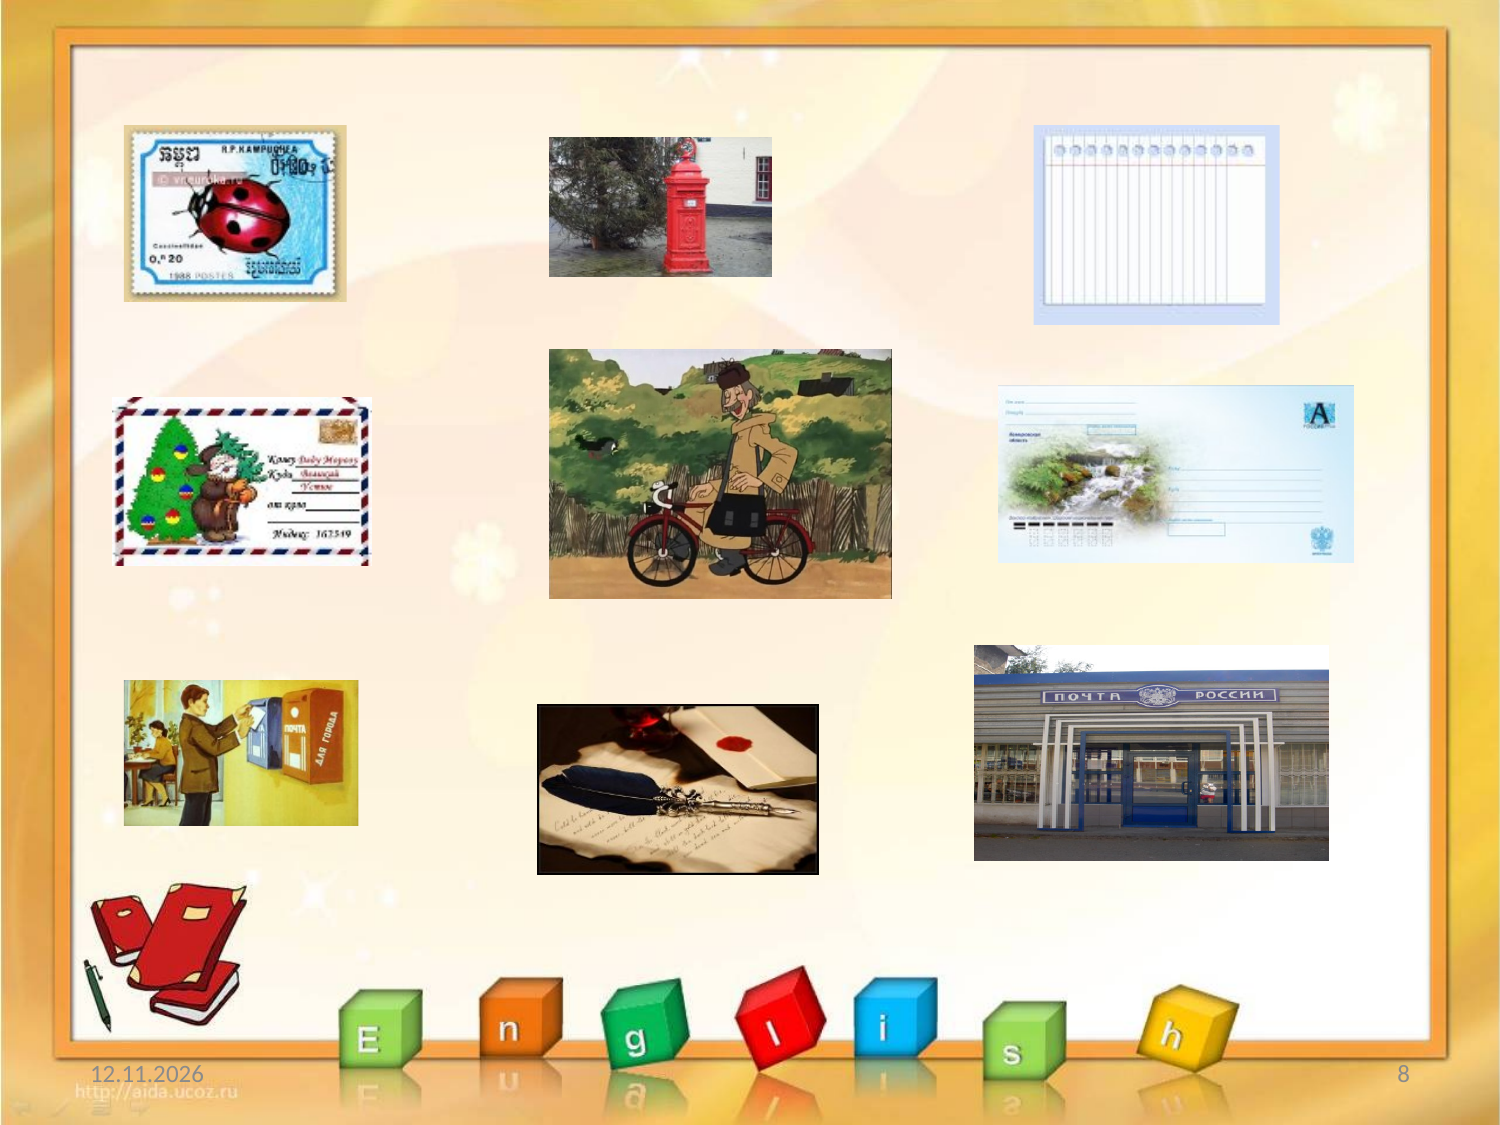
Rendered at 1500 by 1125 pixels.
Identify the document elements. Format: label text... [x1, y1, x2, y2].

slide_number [75, 1042, 425, 1103]
picture [0, 0, 1500, 1125]
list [123, 125, 347, 302]
slide_number 8 [1074, 1042, 1425, 1103]
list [1033, 125, 1280, 325]
